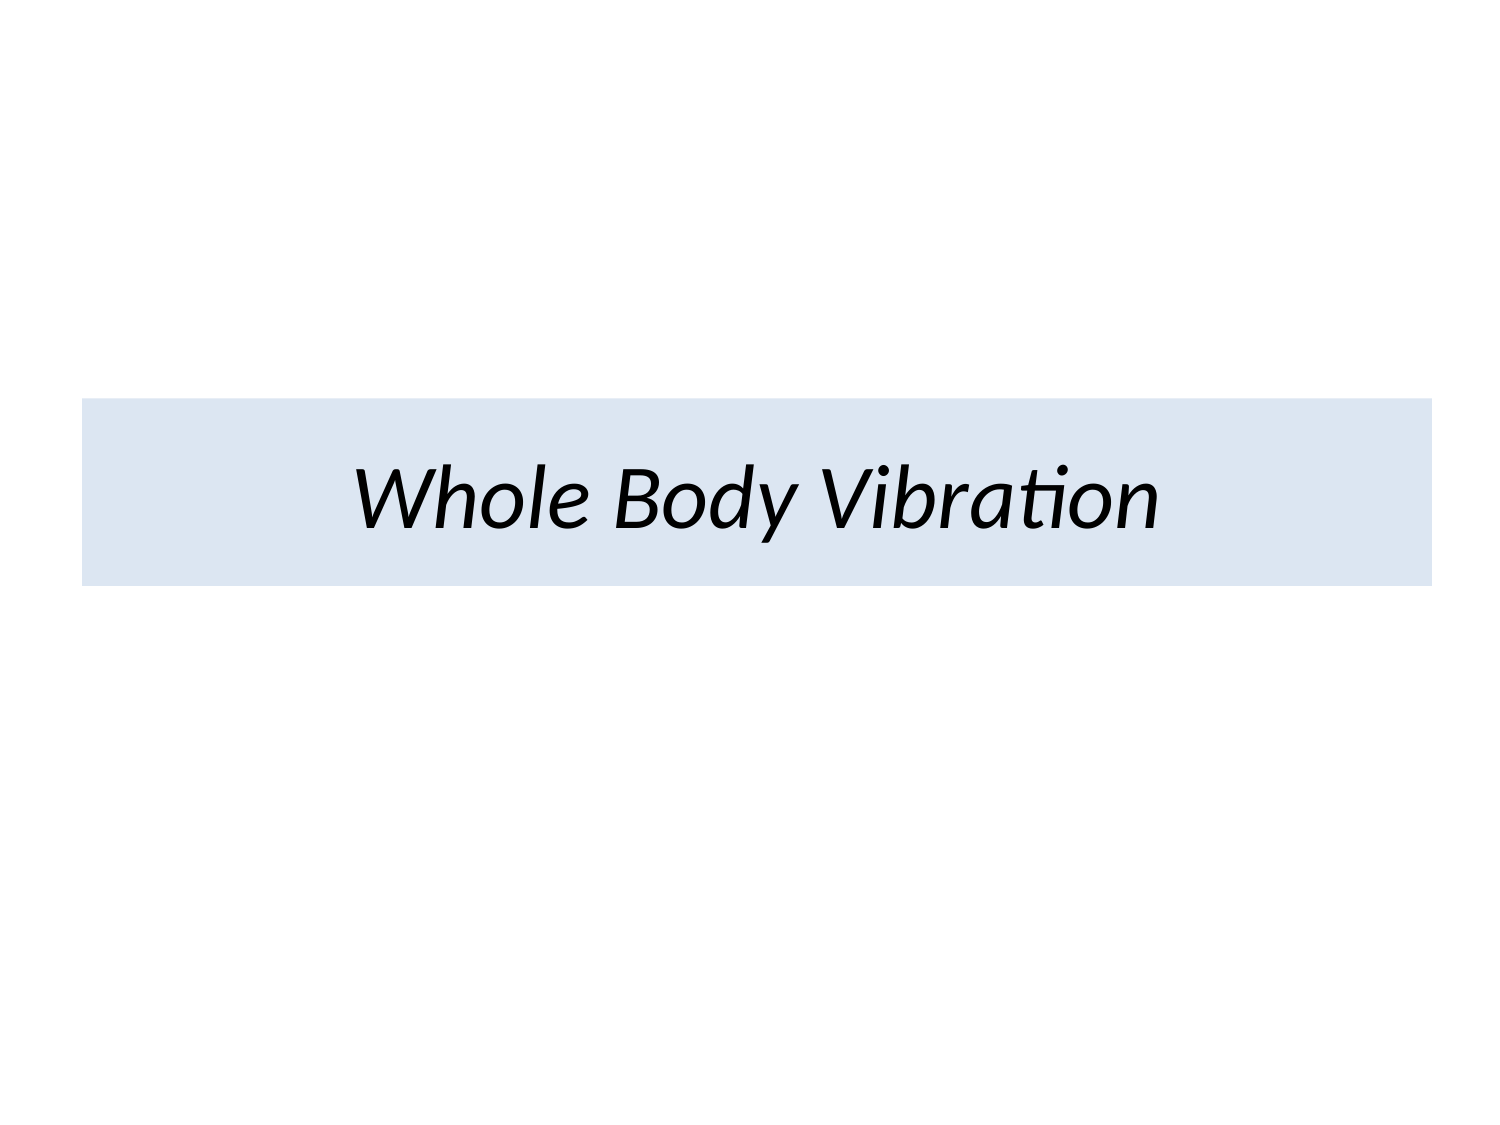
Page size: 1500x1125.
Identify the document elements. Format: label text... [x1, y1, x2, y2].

title Whole Body Vibration [82, 398, 1432, 586]
